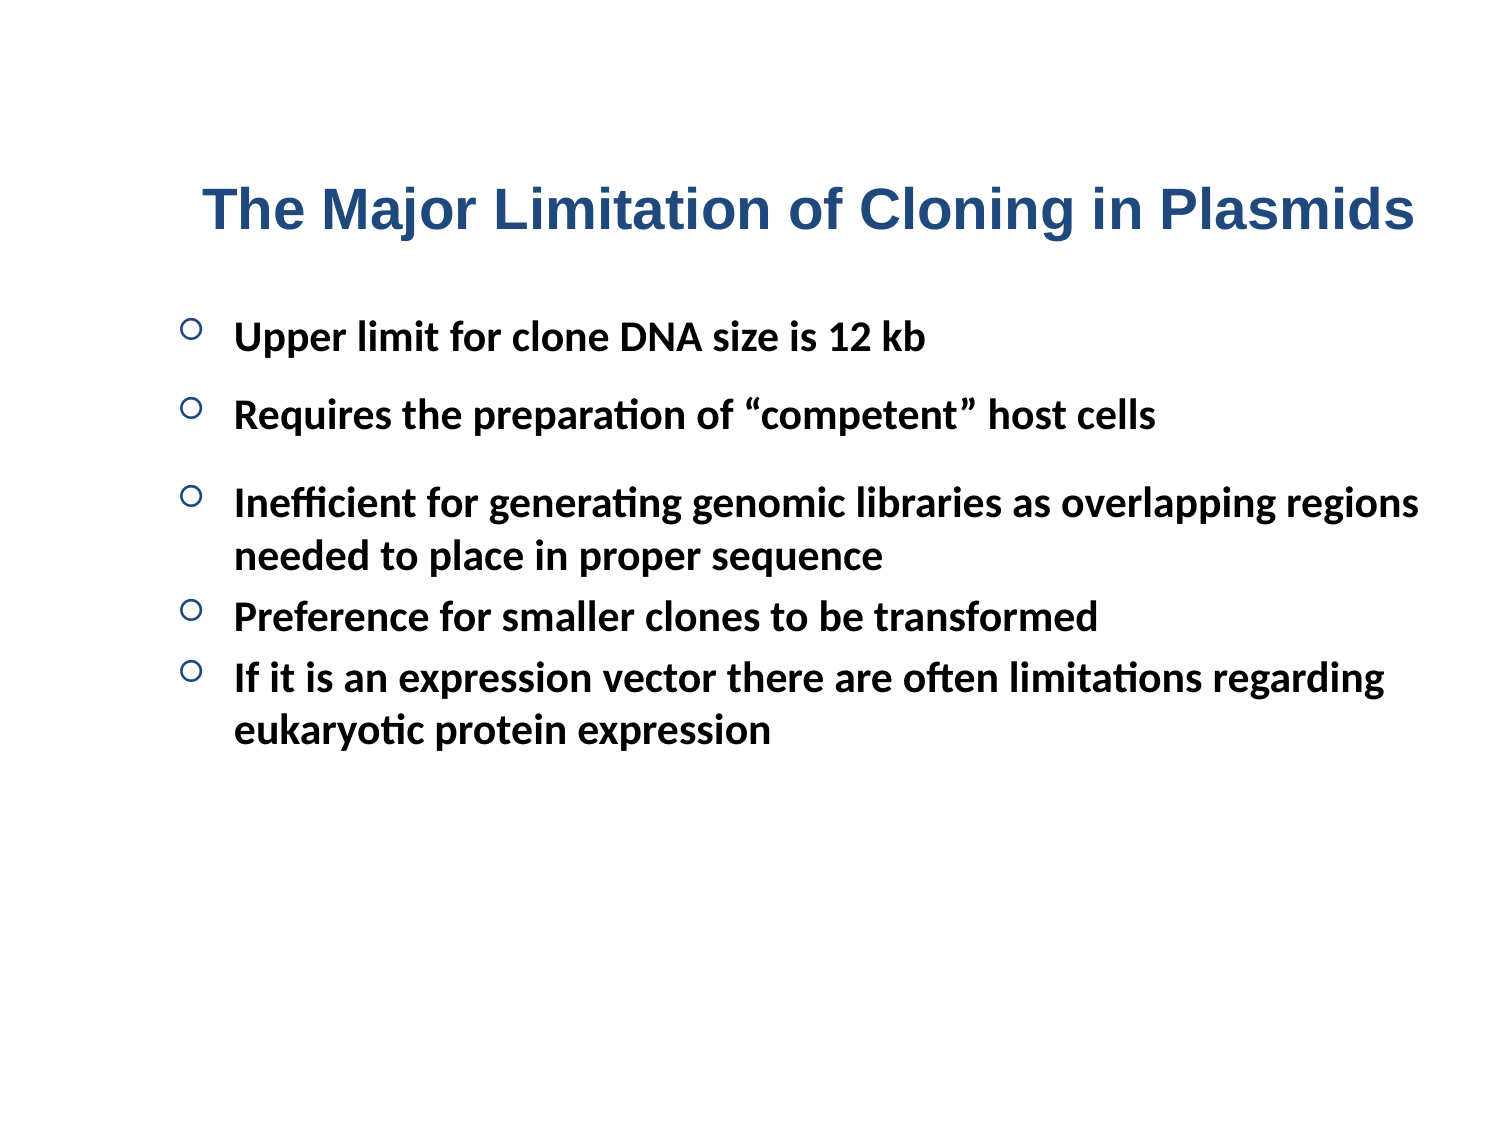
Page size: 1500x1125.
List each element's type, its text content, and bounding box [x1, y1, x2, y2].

text_box The Major Limitation of Cloning in Plasmids [187, 162, 1500, 250]
text_box Upper limit for clone DNA size is 12 kb Requires the preparation of “competent” host cells Inefficient for generating genomic libraries as overlapping regions needed to place in proper sequence Preference for smaller clones to be transformed If it is an expression vector there are often limitations regarding eukaryotic protein expression [162, 299, 1438, 1125]
